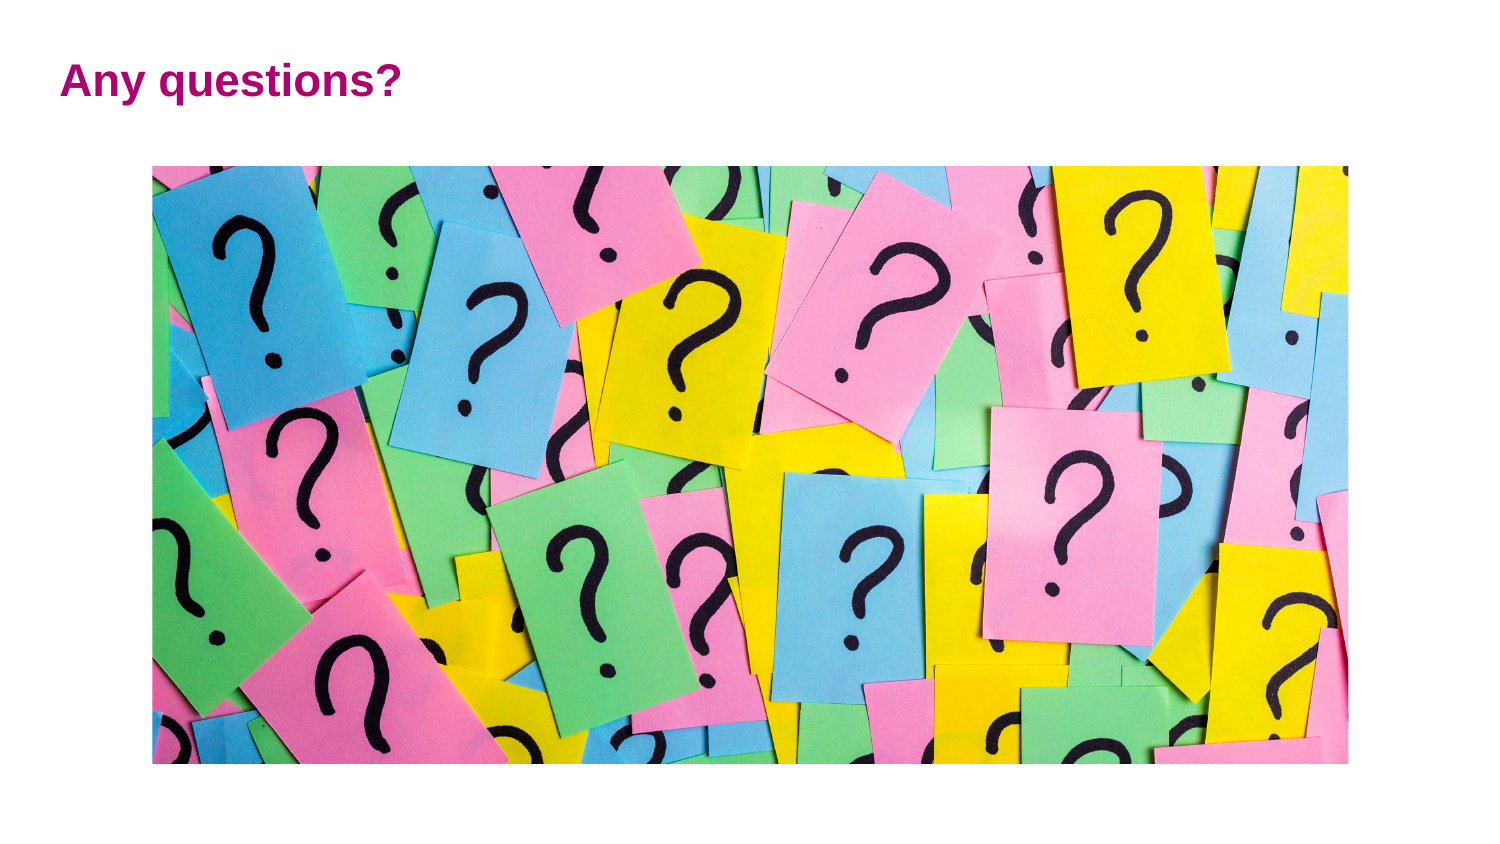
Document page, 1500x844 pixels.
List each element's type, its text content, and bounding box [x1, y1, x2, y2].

picture [152, 166, 1349, 764]
text_box Any questions? [44, 48, 1436, 111]
